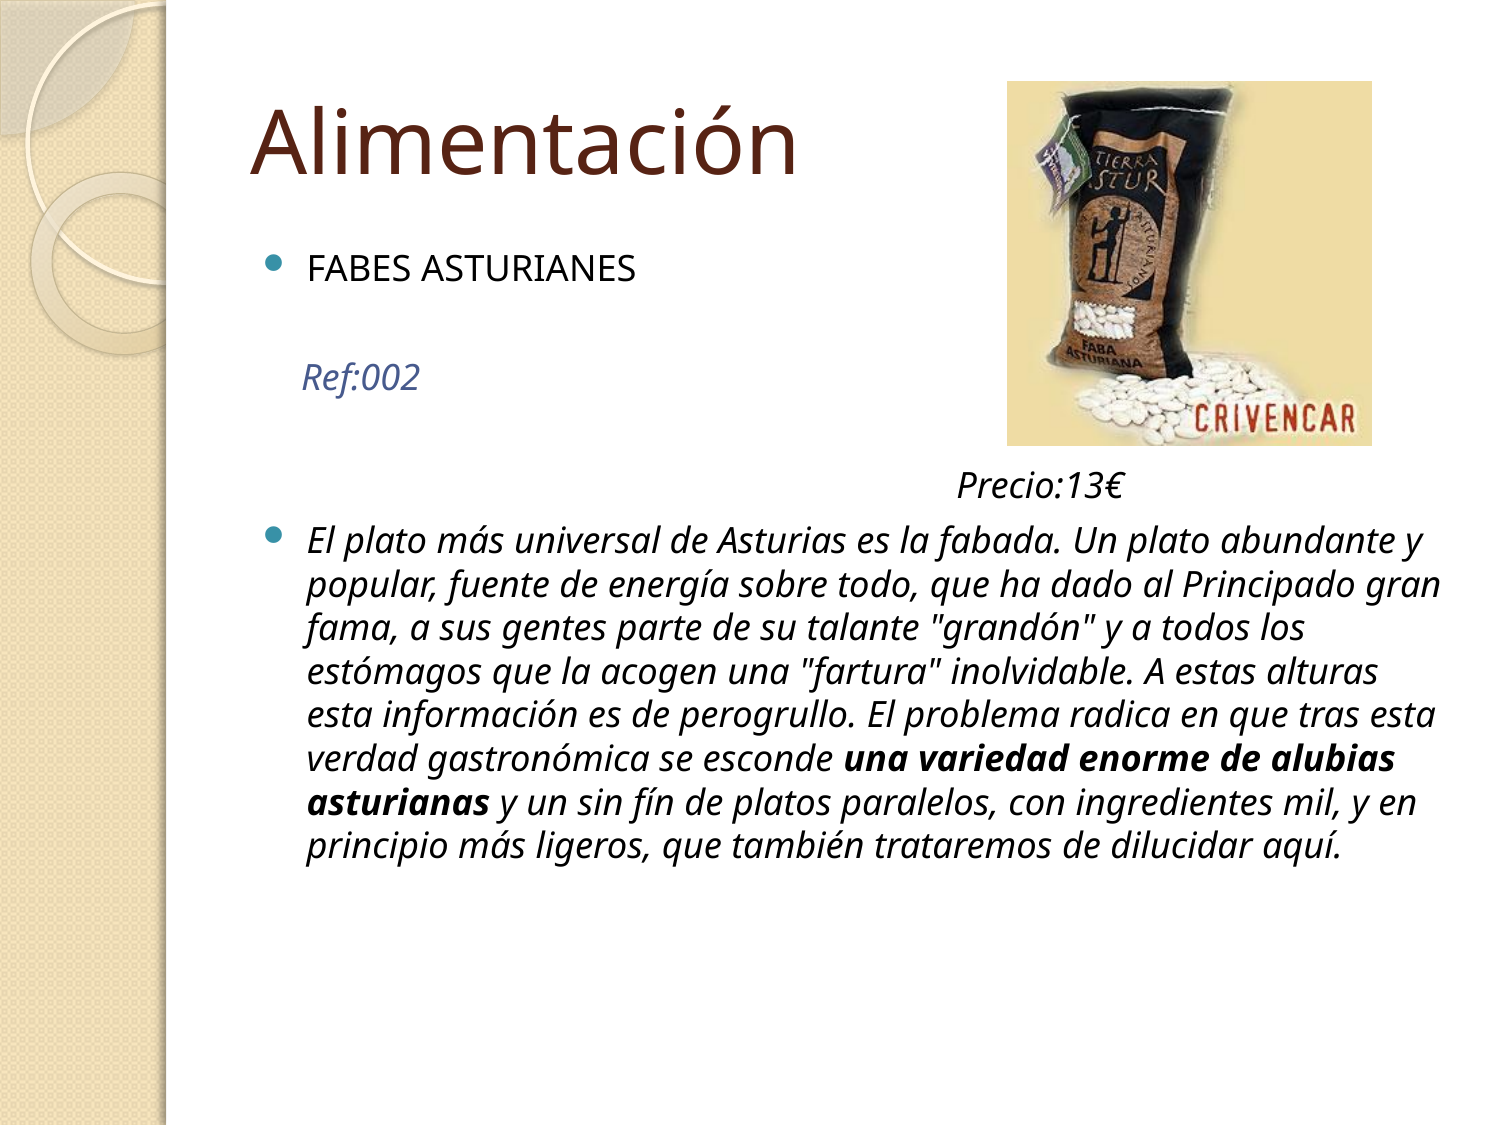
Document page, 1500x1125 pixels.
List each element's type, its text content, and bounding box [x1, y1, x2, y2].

title Alimentación [235, 45, 1466, 233]
list FABES ASTURIANES Ref:002 Precio:13€ El plato más universal de Asturias es la fabada. Un plato abundante y popular, fuente de energía sobre todo, que ha dado al Principado gran fama, a sus gentes parte de su talante "grandón" y a todos los estómagos que la acogen una "fartura" inolvidable. A estas alturas esta información es de perogrullo. El problema radica en que tras esta verdad gastronómica se esconde una variedad enorme de alubias asturianas y un sin fín de platos paralelos, con ingredientes mil, y en principio más ligeros, que también trataremos de dilucidar aquí. [235, 237, 1466, 1025]
picture [1007, 81, 1372, 446]
